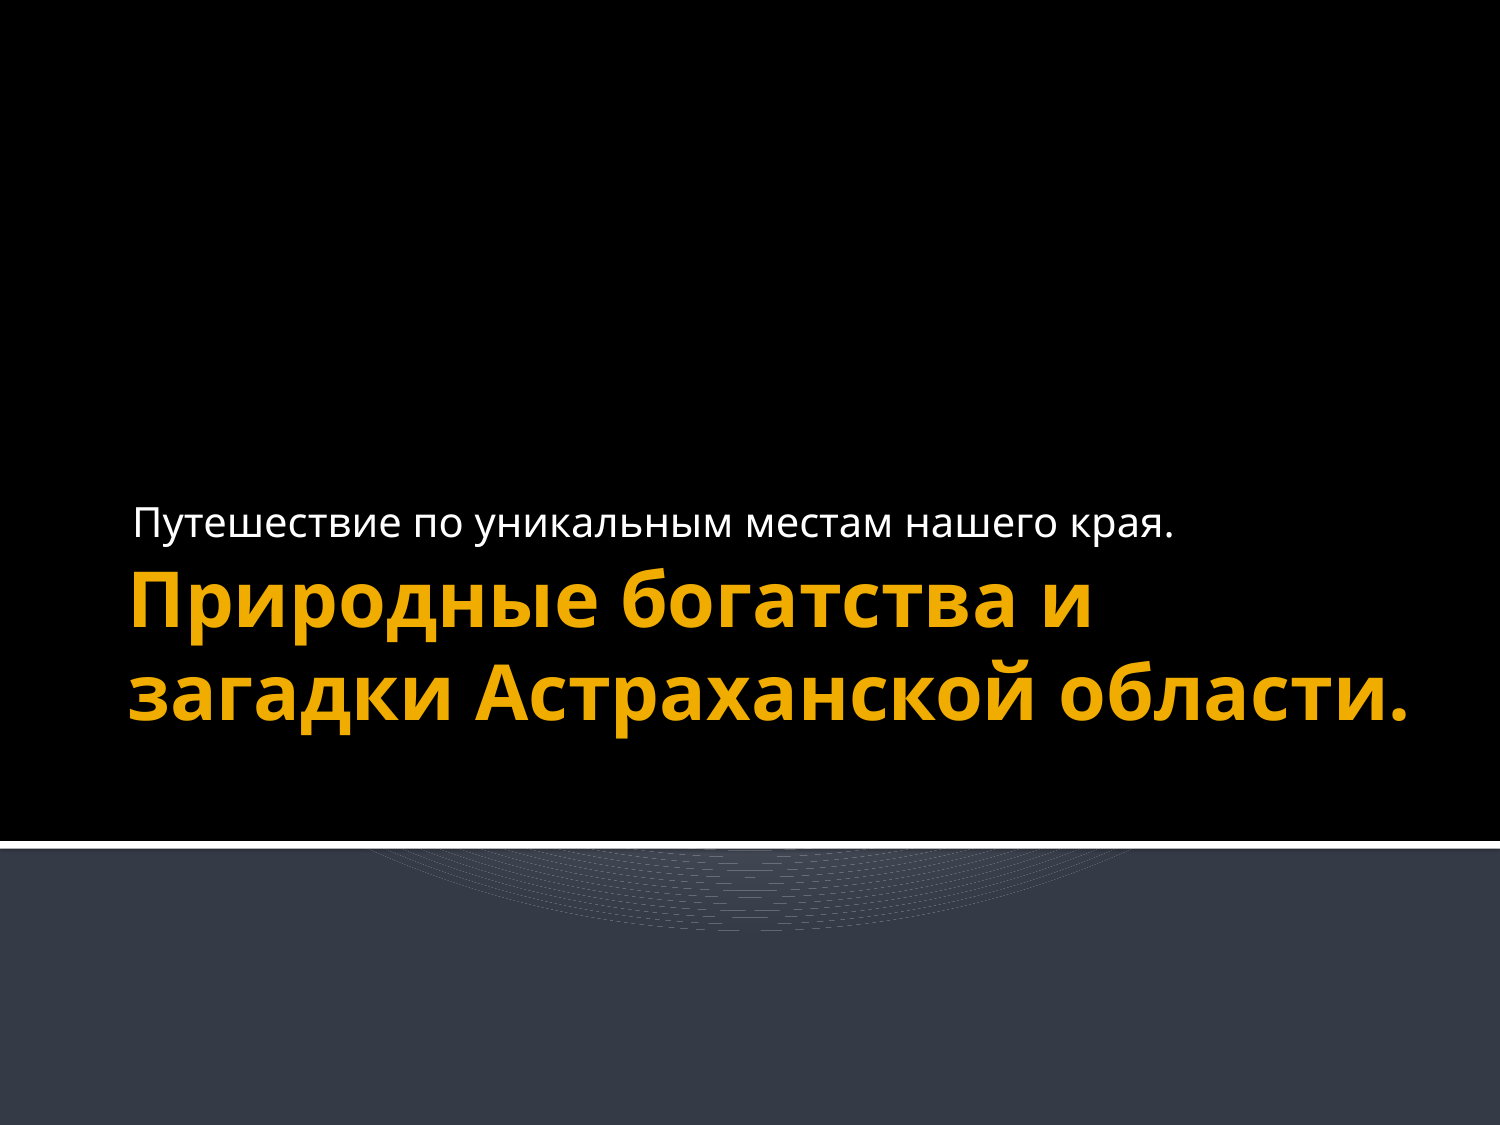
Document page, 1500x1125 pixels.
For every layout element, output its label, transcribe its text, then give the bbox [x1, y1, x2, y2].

title Природные богатства и загадки Астраханской области. [112, 550, 1438, 825]
subtitle Путешествие по уникальным местам нашего края. [112, 299, 1438, 546]
